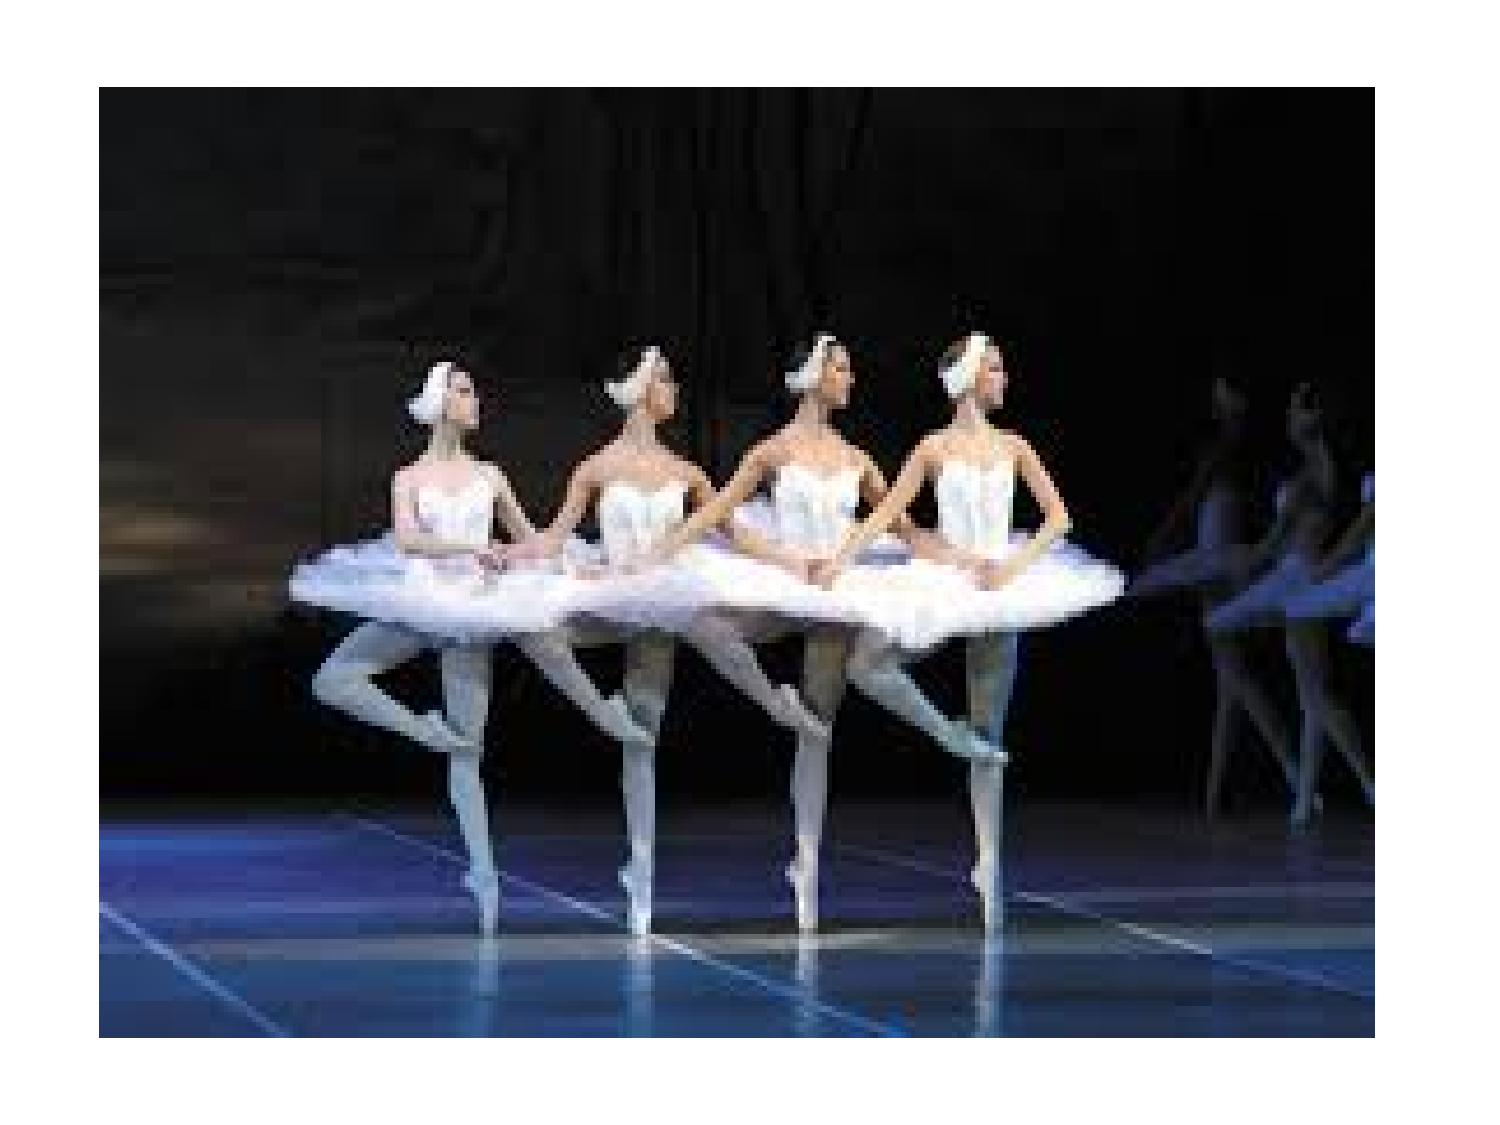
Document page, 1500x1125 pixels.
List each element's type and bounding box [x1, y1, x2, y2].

picture [99, 87, 1376, 1038]
